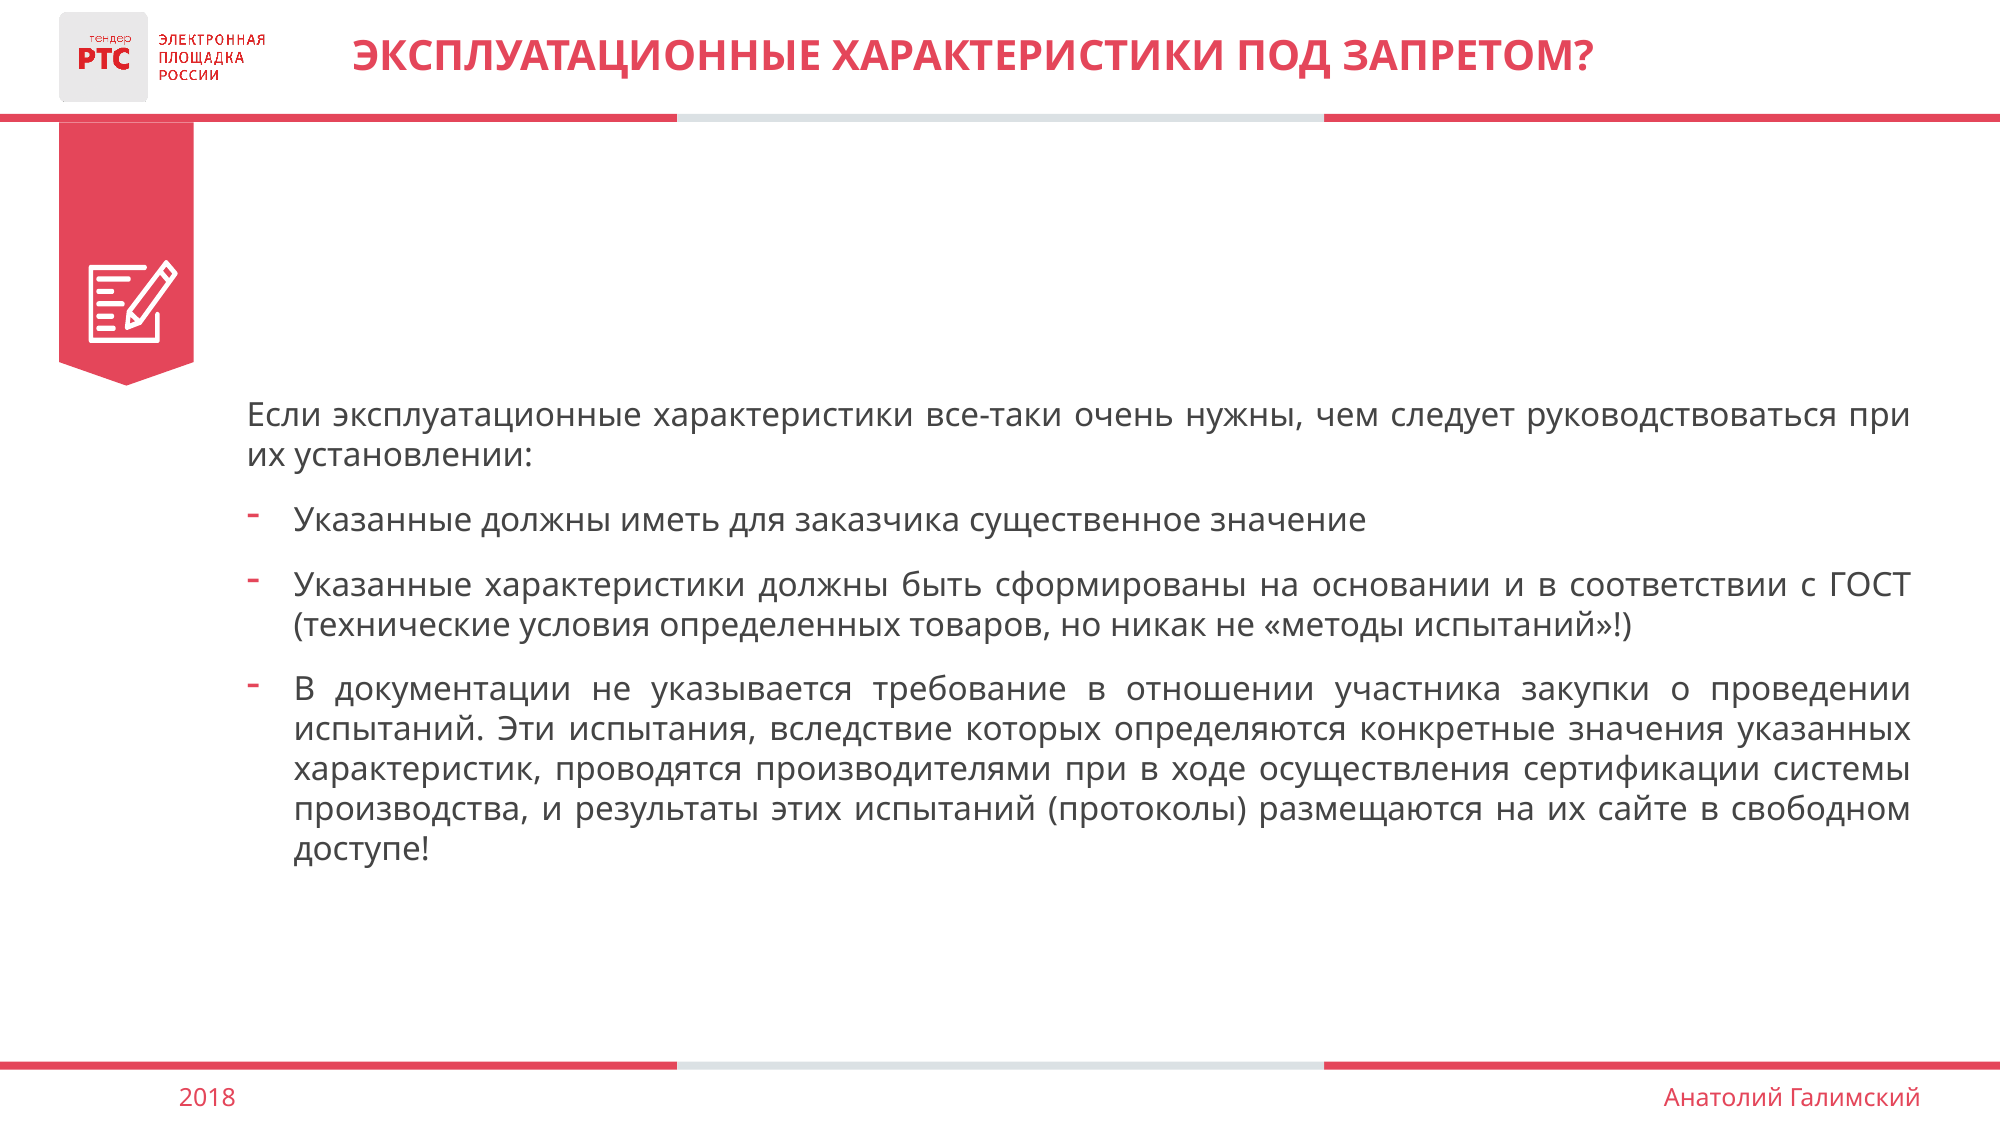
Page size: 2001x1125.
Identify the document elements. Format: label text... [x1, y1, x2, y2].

picture [59, 12, 265, 102]
text_box [58, 121, 195, 387]
text_box Если эксплуатационные характеристики все-таки очень нужны, чем следует руководствоваться при их установлении: Указанные должны иметь для заказчика существенное значение Указанные характеристики должны быть сформированы на основании и в соответствии с ГОСТ (технические условия определенных товаров, но никак не «методы испытаний»!) В документации не указывается требование в отношении участника закупки о проведении испытаний. Эти испытания, вследствие которых определяются конкретные значения указанных характеристик, проводятся производителями при в ходе осуществления сертификации системы производства, и результаты этих испытаний (протоколы) размещаются на их сайте в свободном доступе! [231, 385, 1929, 875]
title Эксплуатационные характеристики под запретом? [294, 0, 1652, 114]
text_box [124, 260, 178, 330]
text_box 2018 [0, 1073, 415, 1119]
text_box Анатолий Галимский [1584, 1073, 2000, 1119]
text_box [88, 264, 160, 343]
